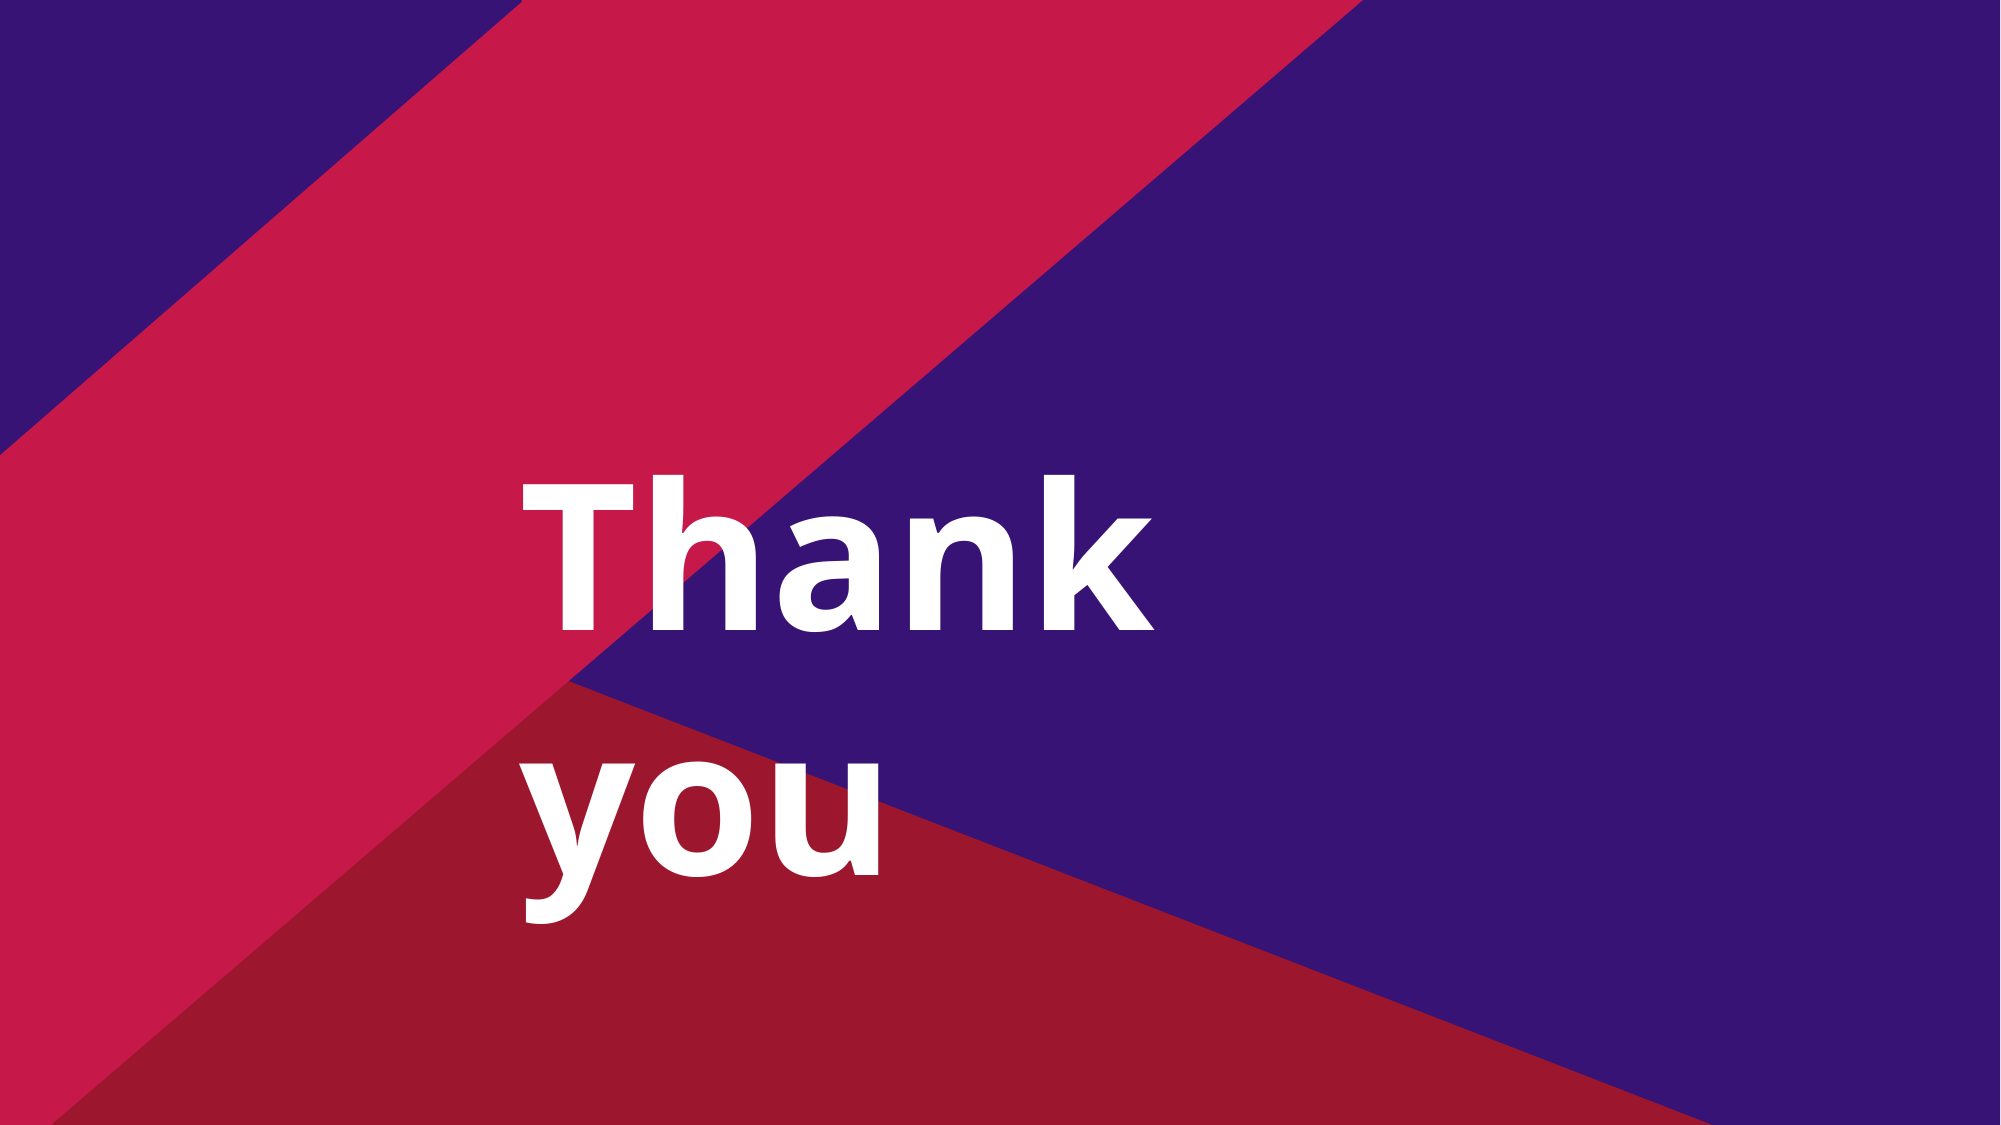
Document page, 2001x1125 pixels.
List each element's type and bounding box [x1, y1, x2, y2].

text_box [0, 0, 1713, 1125]
